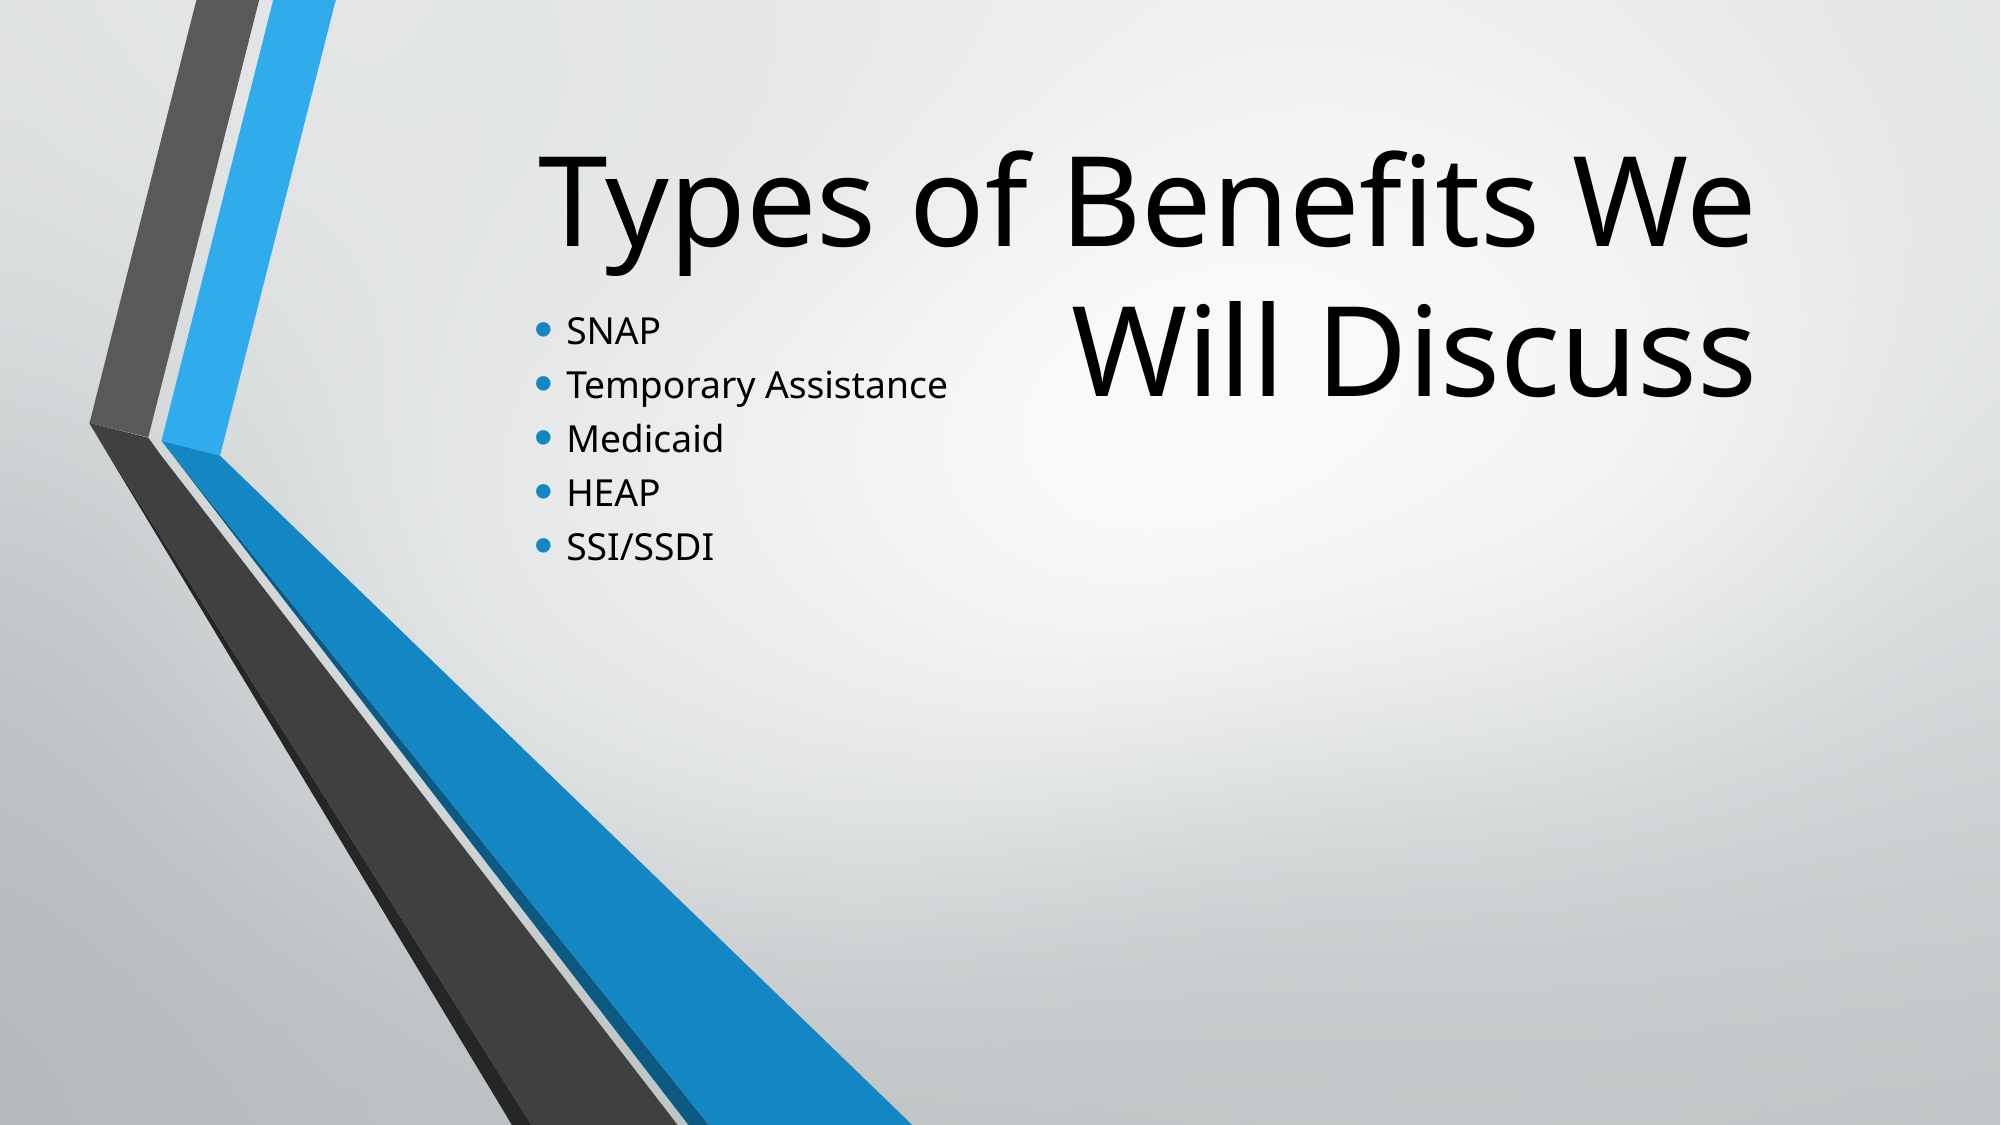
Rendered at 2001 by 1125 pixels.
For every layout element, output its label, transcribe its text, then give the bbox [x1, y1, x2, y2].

subtitle SNAP Temporary Assistance Medicaid HEAP SSI/SSDI [519, 299, 1667, 756]
title Types of Benefits We Will Discuss [366, 0, 1773, 430]
